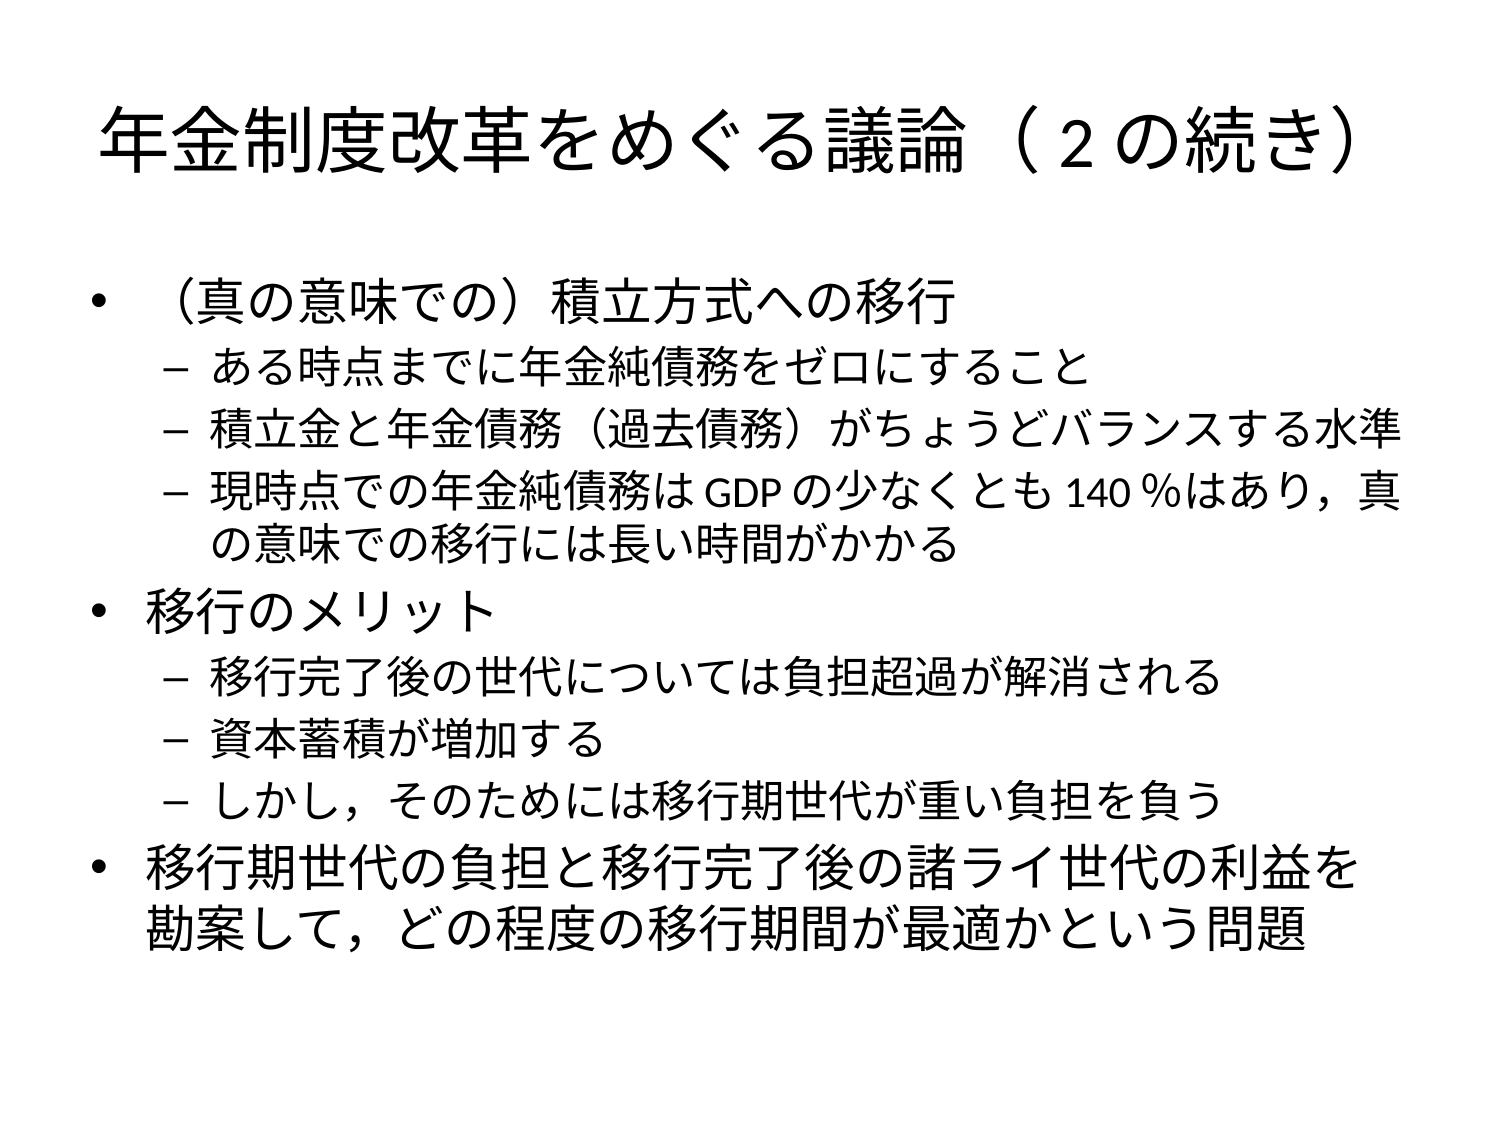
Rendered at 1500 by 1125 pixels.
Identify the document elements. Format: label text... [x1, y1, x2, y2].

list （真の意味での）積立方式への移行 ある時点までに年金純債務をゼロにすること 積立金と年金債務（過去債務）がちょうどバランスする水準 現時点での年金純債務はGDPの少なくとも140％はあり，真の意味での移行には長い時間がかかる 移行のメリット 移行完了後の世代については負担超過が解消される 資本蓄積が増加する しかし，そのためには移行期世代が重い負担を負う 移行期世代の負担と移行完了後の諸ライ世代の利益を勘案して，どの程度の移行期間が最適かという問題 [75, 262, 1425, 1005]
title 年金制度改革をめぐる議論（2の続き） [75, 45, 1425, 233]
